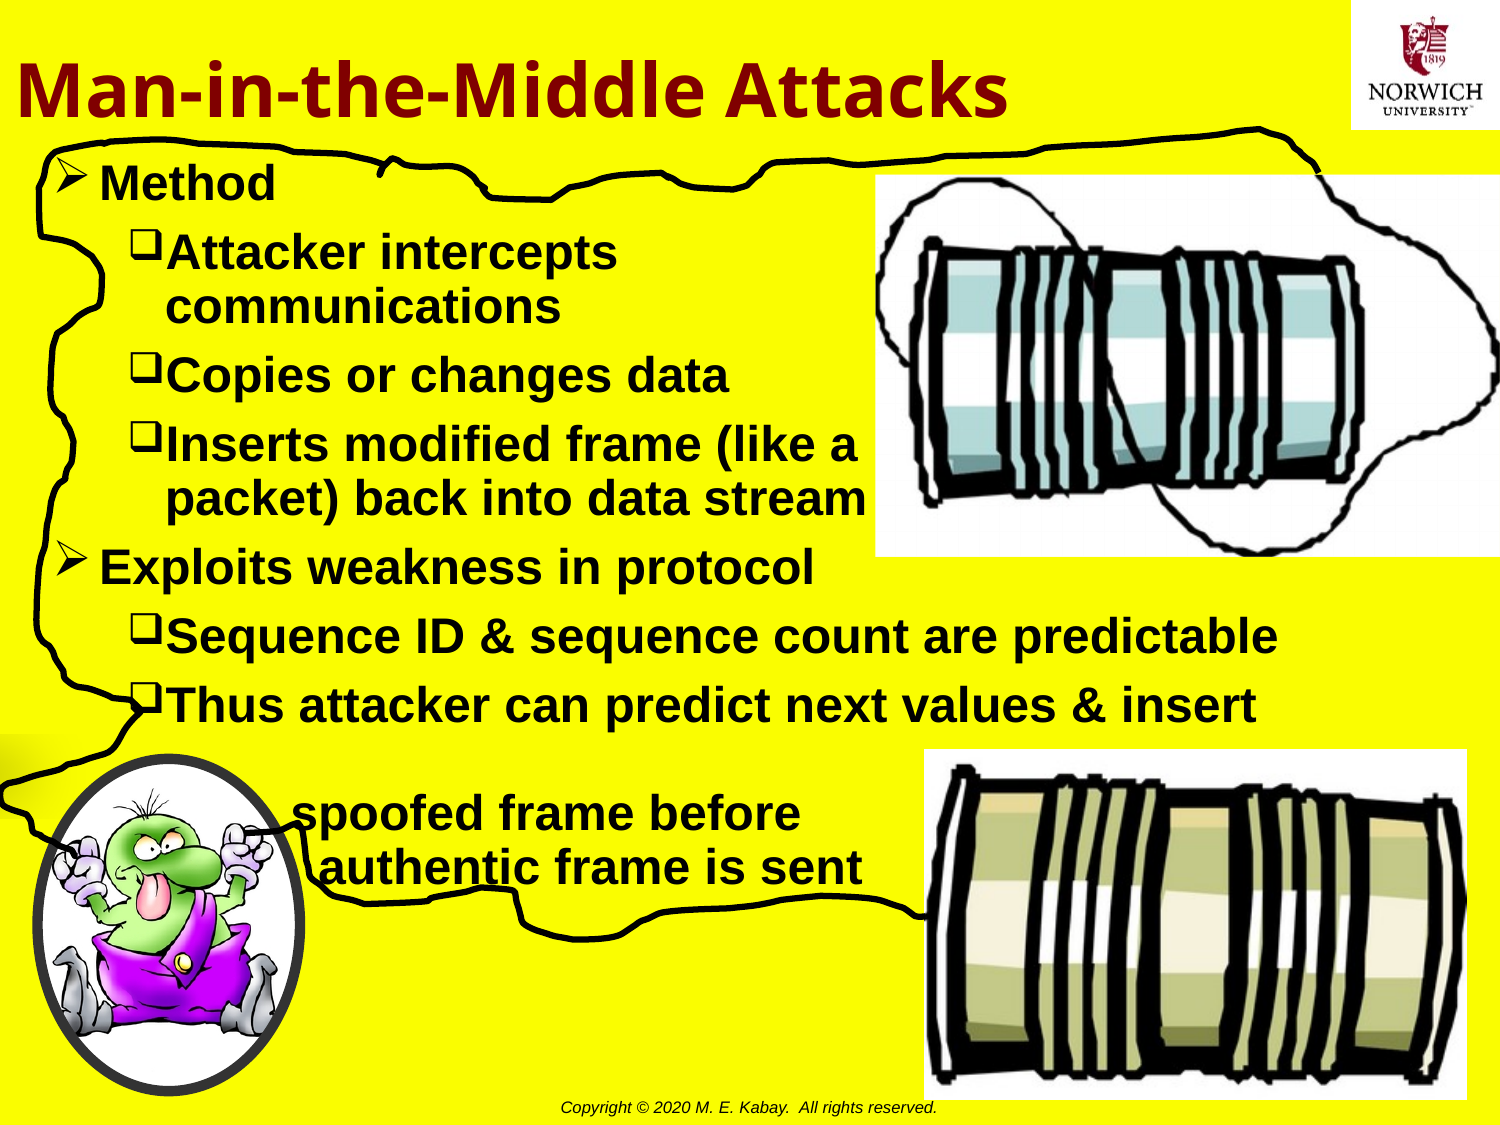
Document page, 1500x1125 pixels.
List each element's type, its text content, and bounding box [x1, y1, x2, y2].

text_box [0, 128, 1500, 1101]
title Man-in-the-Middle Attacks [0, 0, 1338, 128]
picture [1351, 0, 1500, 128]
